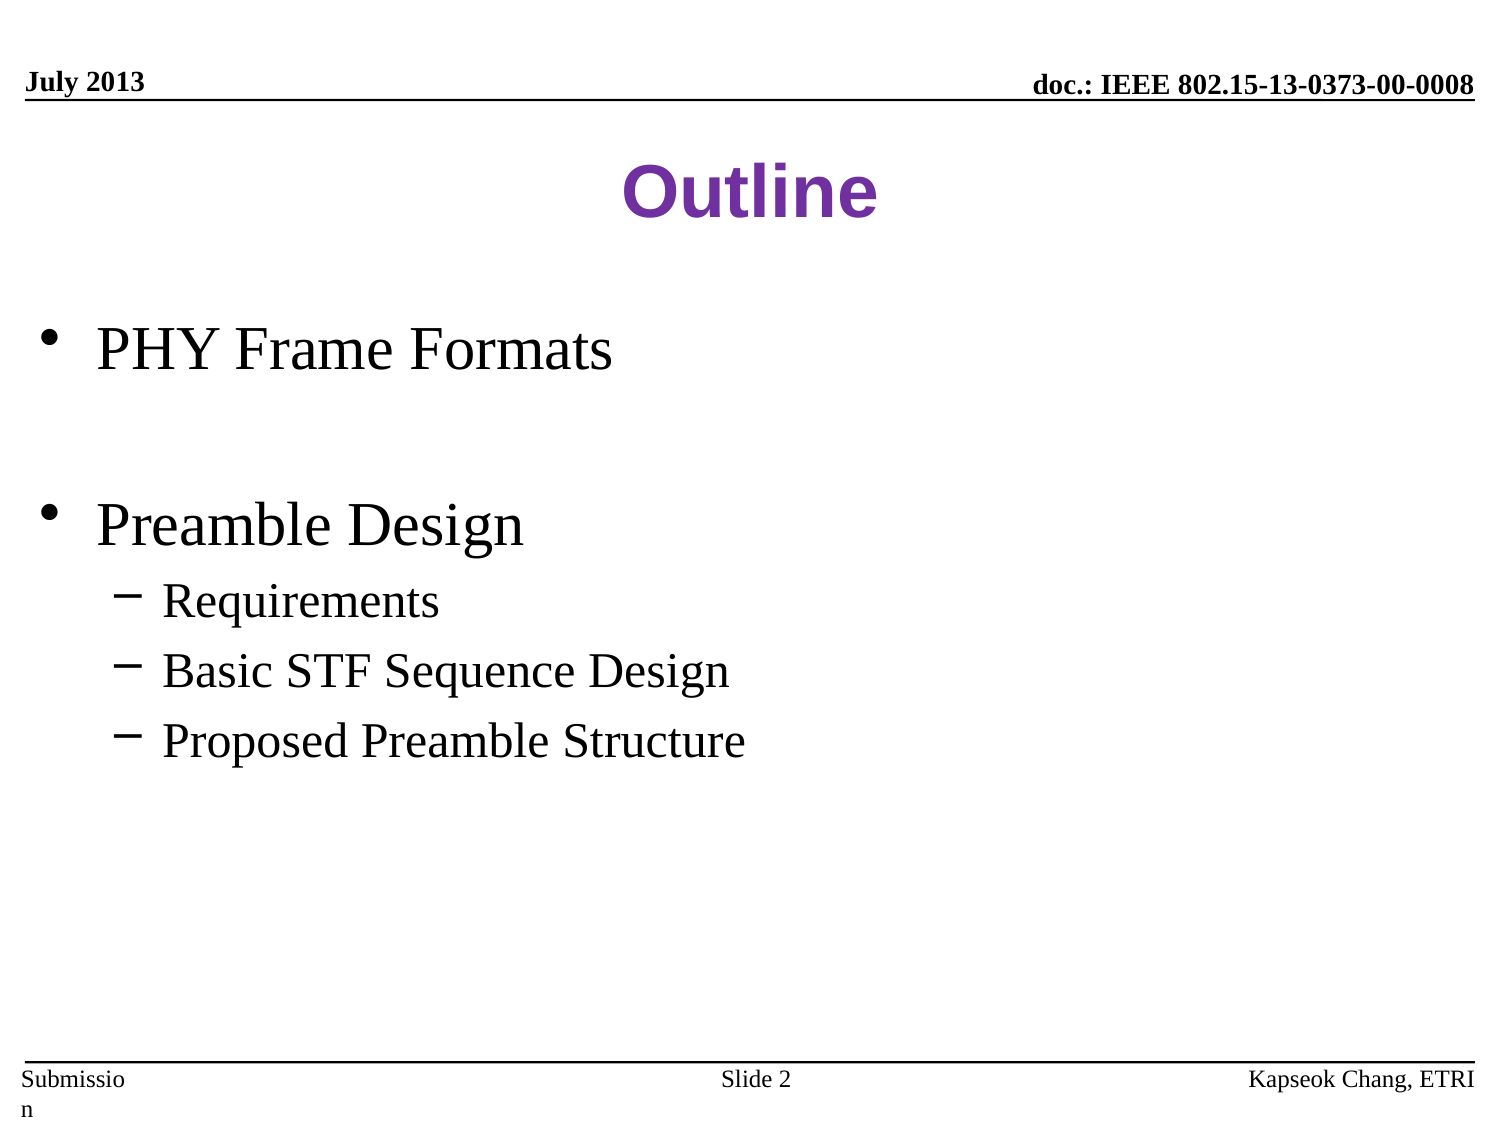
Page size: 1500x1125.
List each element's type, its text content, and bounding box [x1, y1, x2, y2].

footer Kapseok Chang, ETRI [974, 1061, 1476, 1093]
list PHY Frame Formats Preamble Design Requirements Basic STF Sequence Design Proposed Preamble Structure [24, 299, 1476, 1063]
title Outline [24, 99, 1476, 276]
slide_number Slide 2 [711, 1062, 801, 1093]
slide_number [24, 61, 288, 98]
